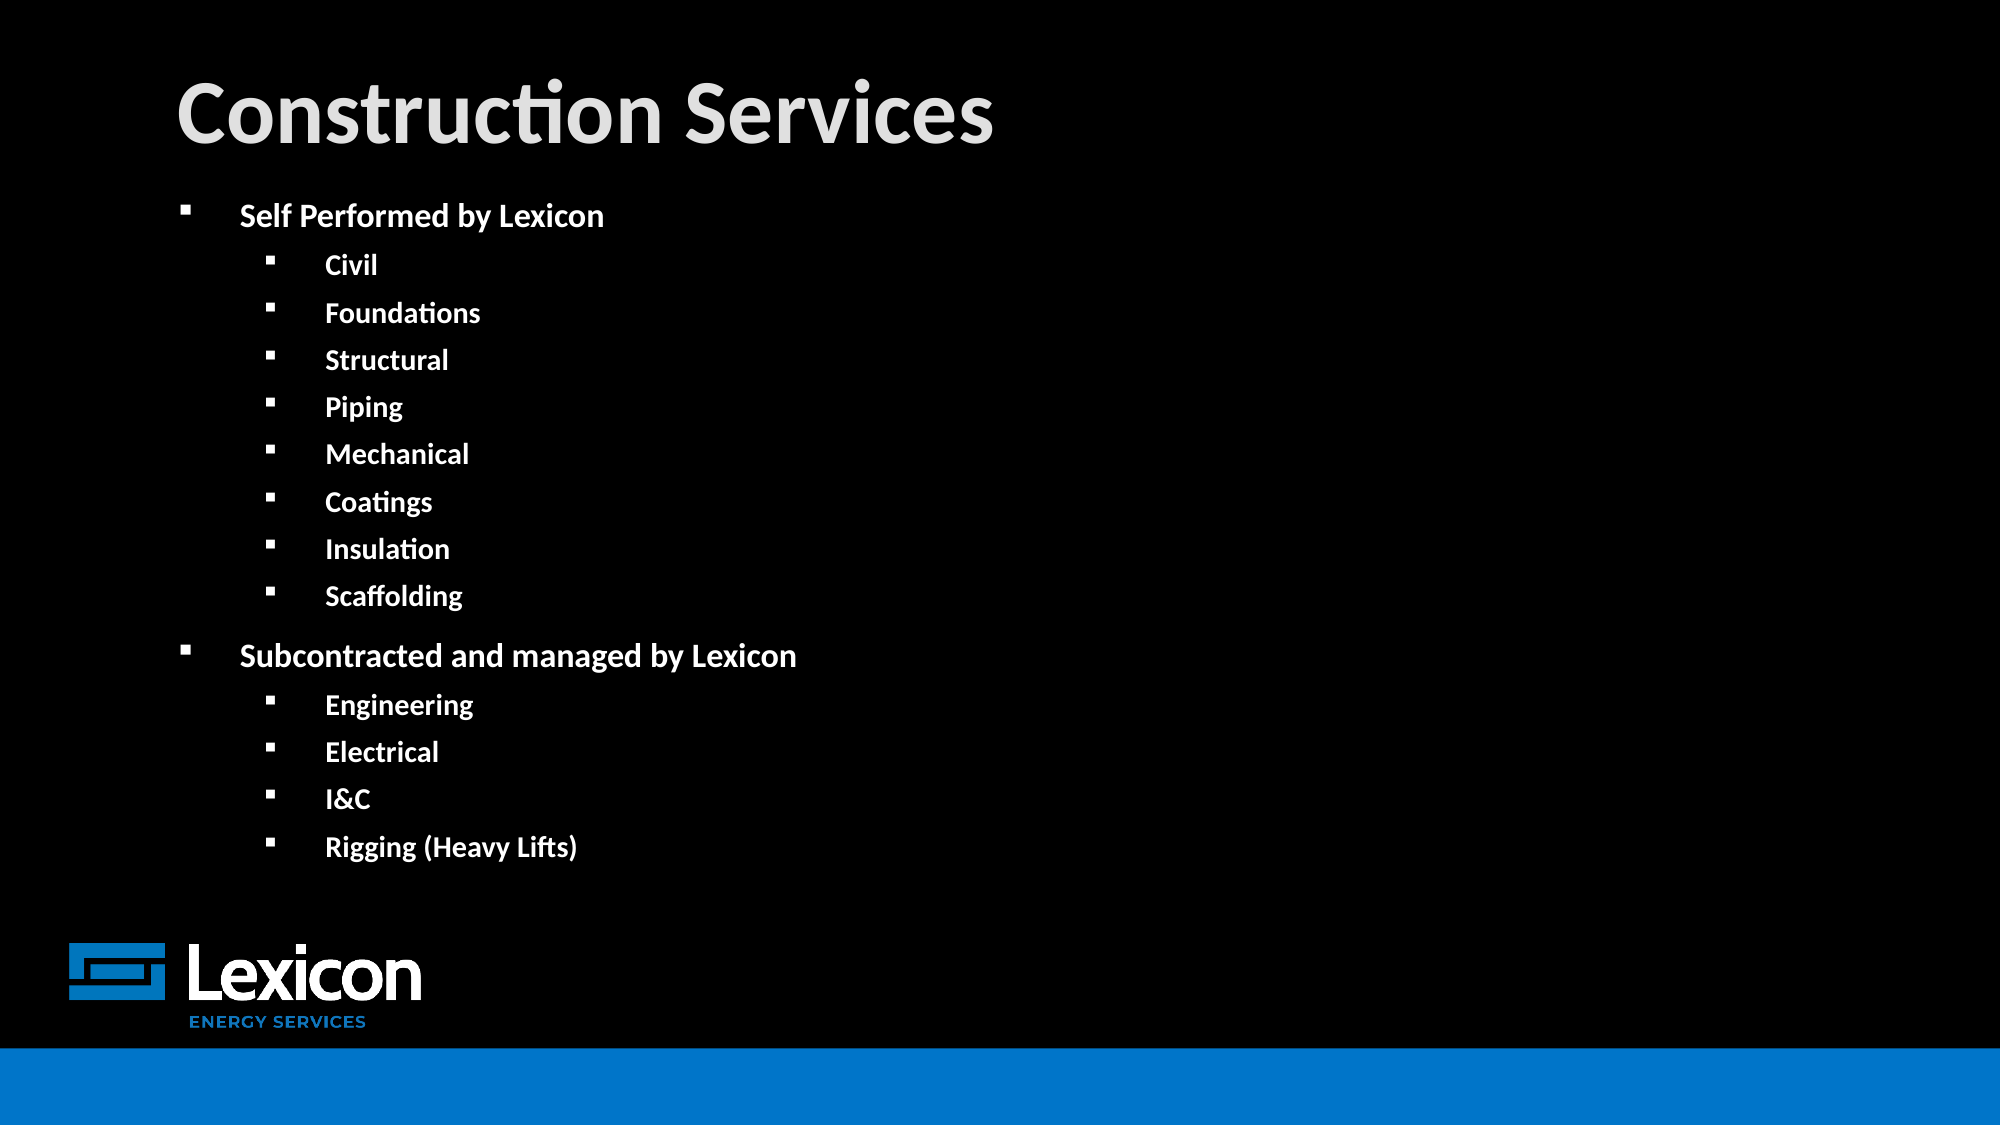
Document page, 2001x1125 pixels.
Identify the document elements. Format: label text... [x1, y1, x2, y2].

picture [69, 943, 421, 1028]
title Construction Services [162, 57, 1800, 302]
list Self Performed by Lexicon Civil Foundations Structural Piping Mechanical Coatings Insulation Scaffolding Subcontracted and managed by Lexicon Engineering Electrical I&C Rigging (Heavy Lifts) [162, 189, 892, 874]
